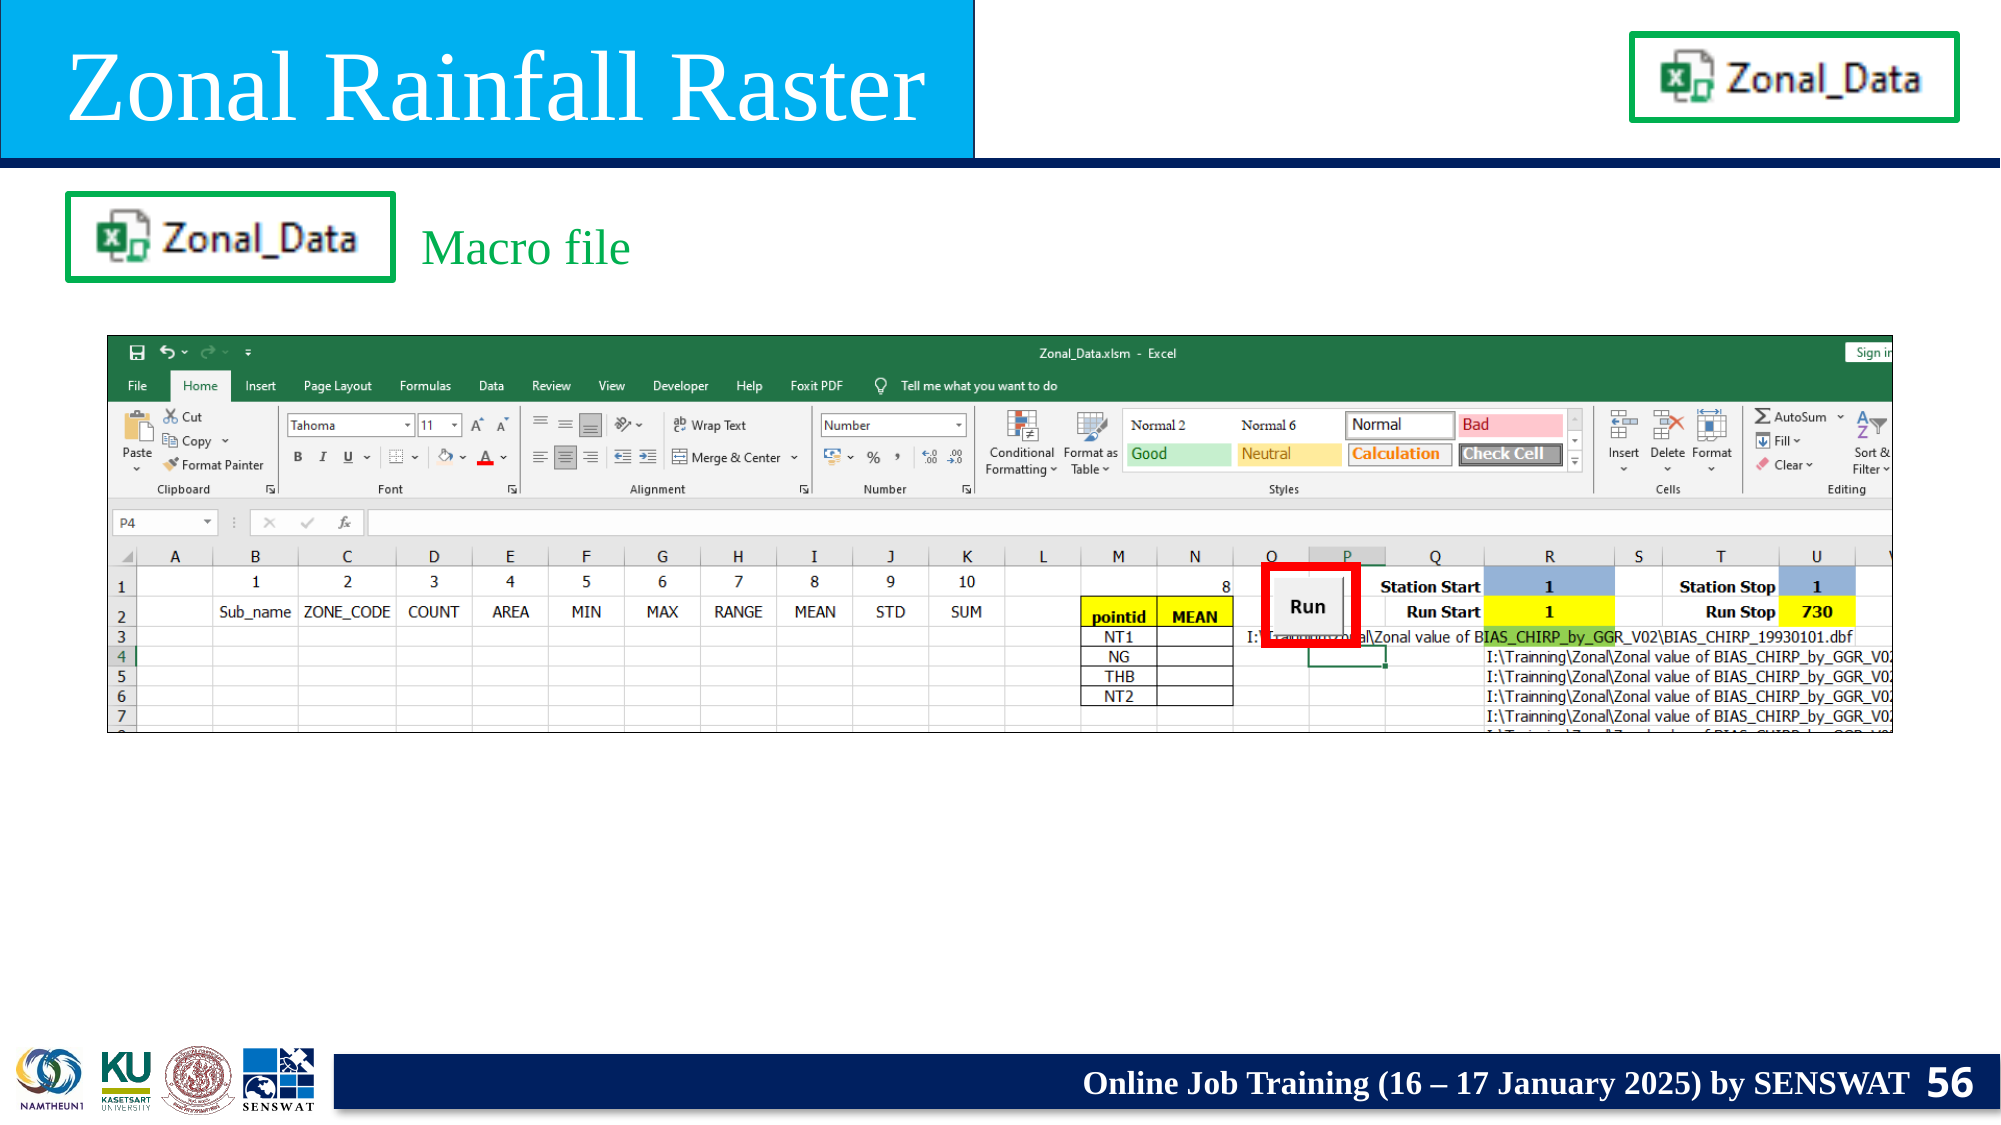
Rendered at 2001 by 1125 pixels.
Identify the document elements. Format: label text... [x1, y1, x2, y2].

picture [243, 1048, 314, 1115]
picture [16, 1047, 83, 1110]
picture [71, 197, 390, 277]
picture [91, 1046, 235, 1115]
picture [1634, 37, 1954, 117]
slide_number 56 [1539, 1054, 1990, 1115]
text_box Zonal Rainfall Raster [50, 12, 942, 148]
picture [107, 335, 1893, 733]
text_box Macro file [406, 177, 725, 282]
text_box [0, 0, 975, 158]
